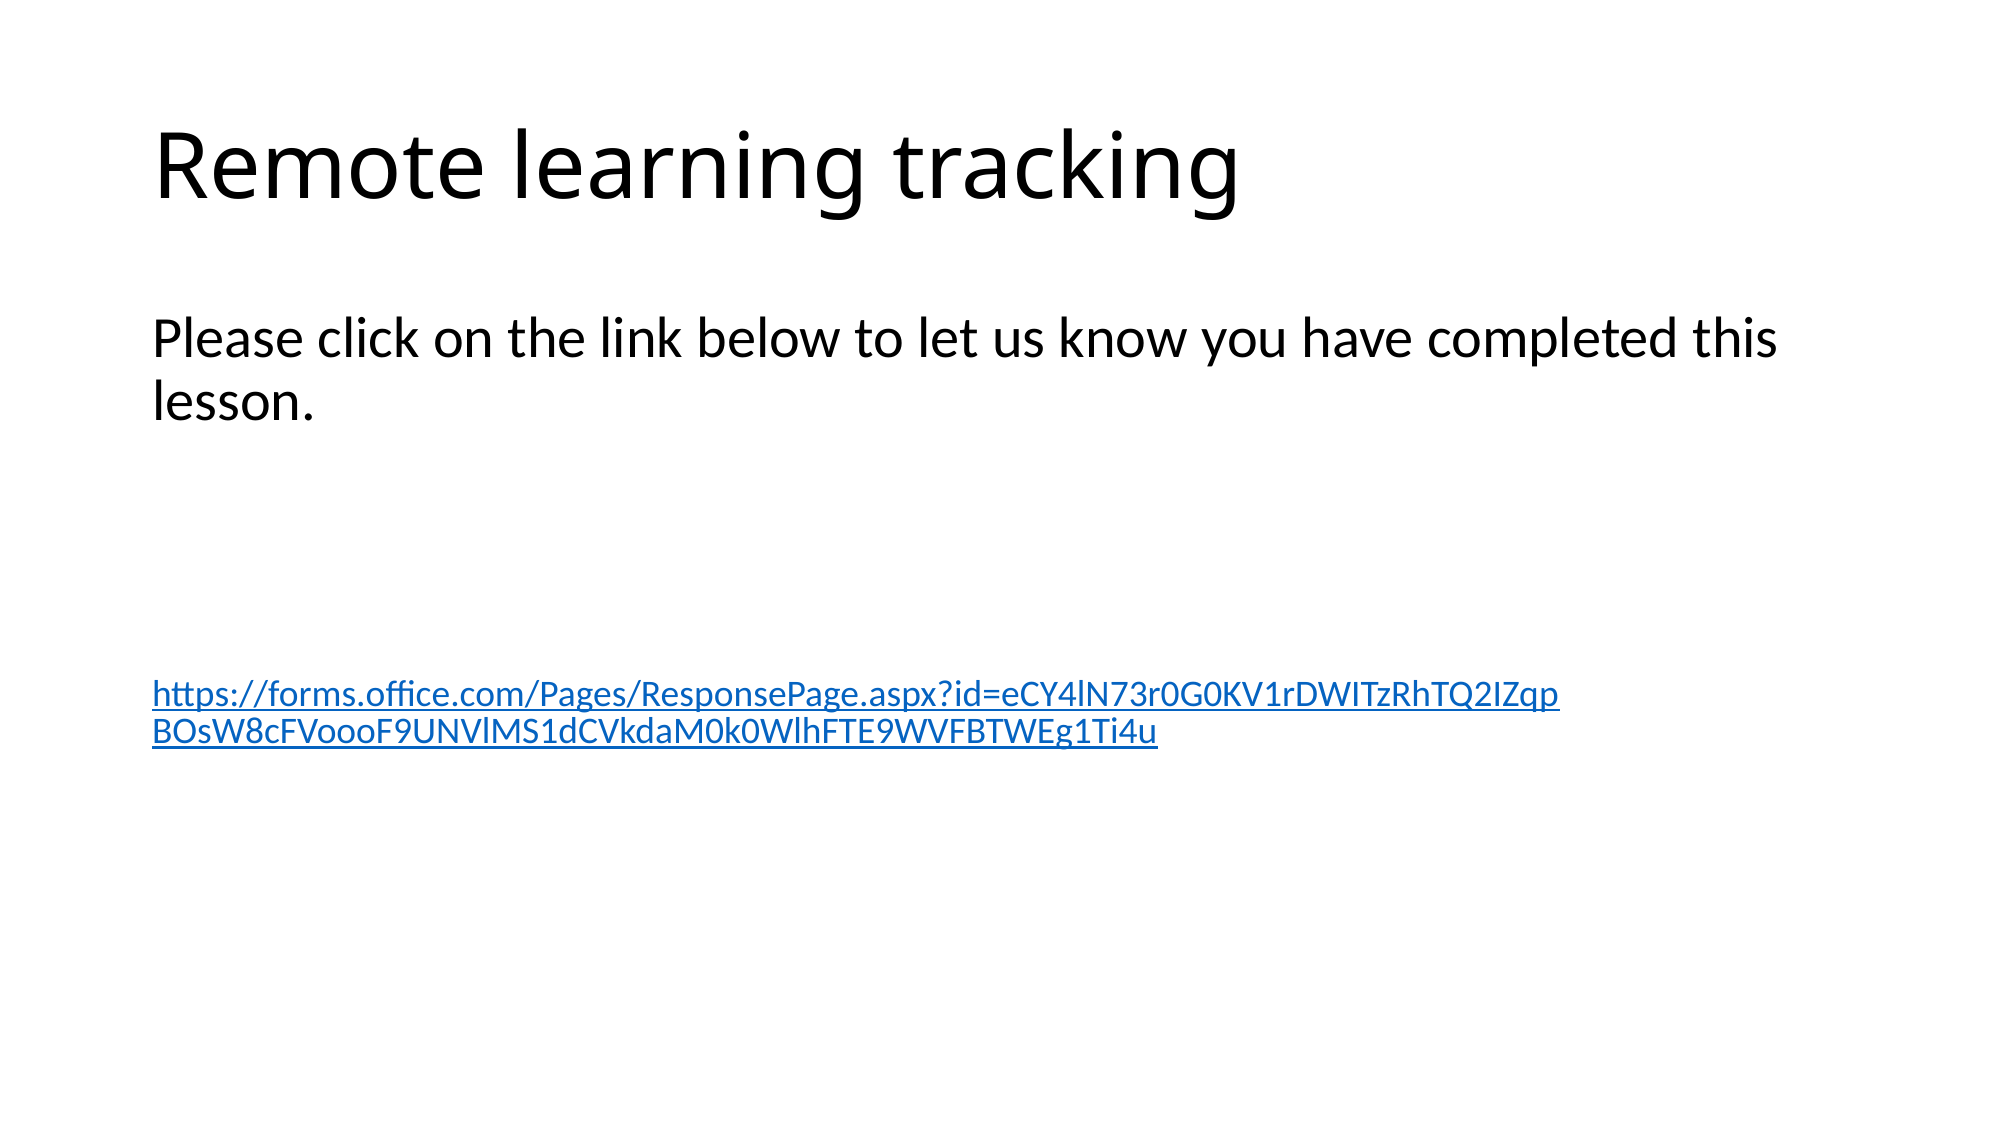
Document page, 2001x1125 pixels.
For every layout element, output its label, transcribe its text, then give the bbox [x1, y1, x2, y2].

list Please click on the link below to let us know you have completed this lesson. [137, 299, 1863, 1014]
title Remote learning tracking [137, 59, 1863, 278]
text_box https://forms.office.com/Pages/ResponsePage.aspx?id=eCY4lN73r0G0KV1rDWITzRhTQ2IZqpBOsW8cFVoooF9UNVlMS1dCVkdaM0k0WlhFTE9WVFBTWEg1Ti4u [137, 661, 1593, 722]
